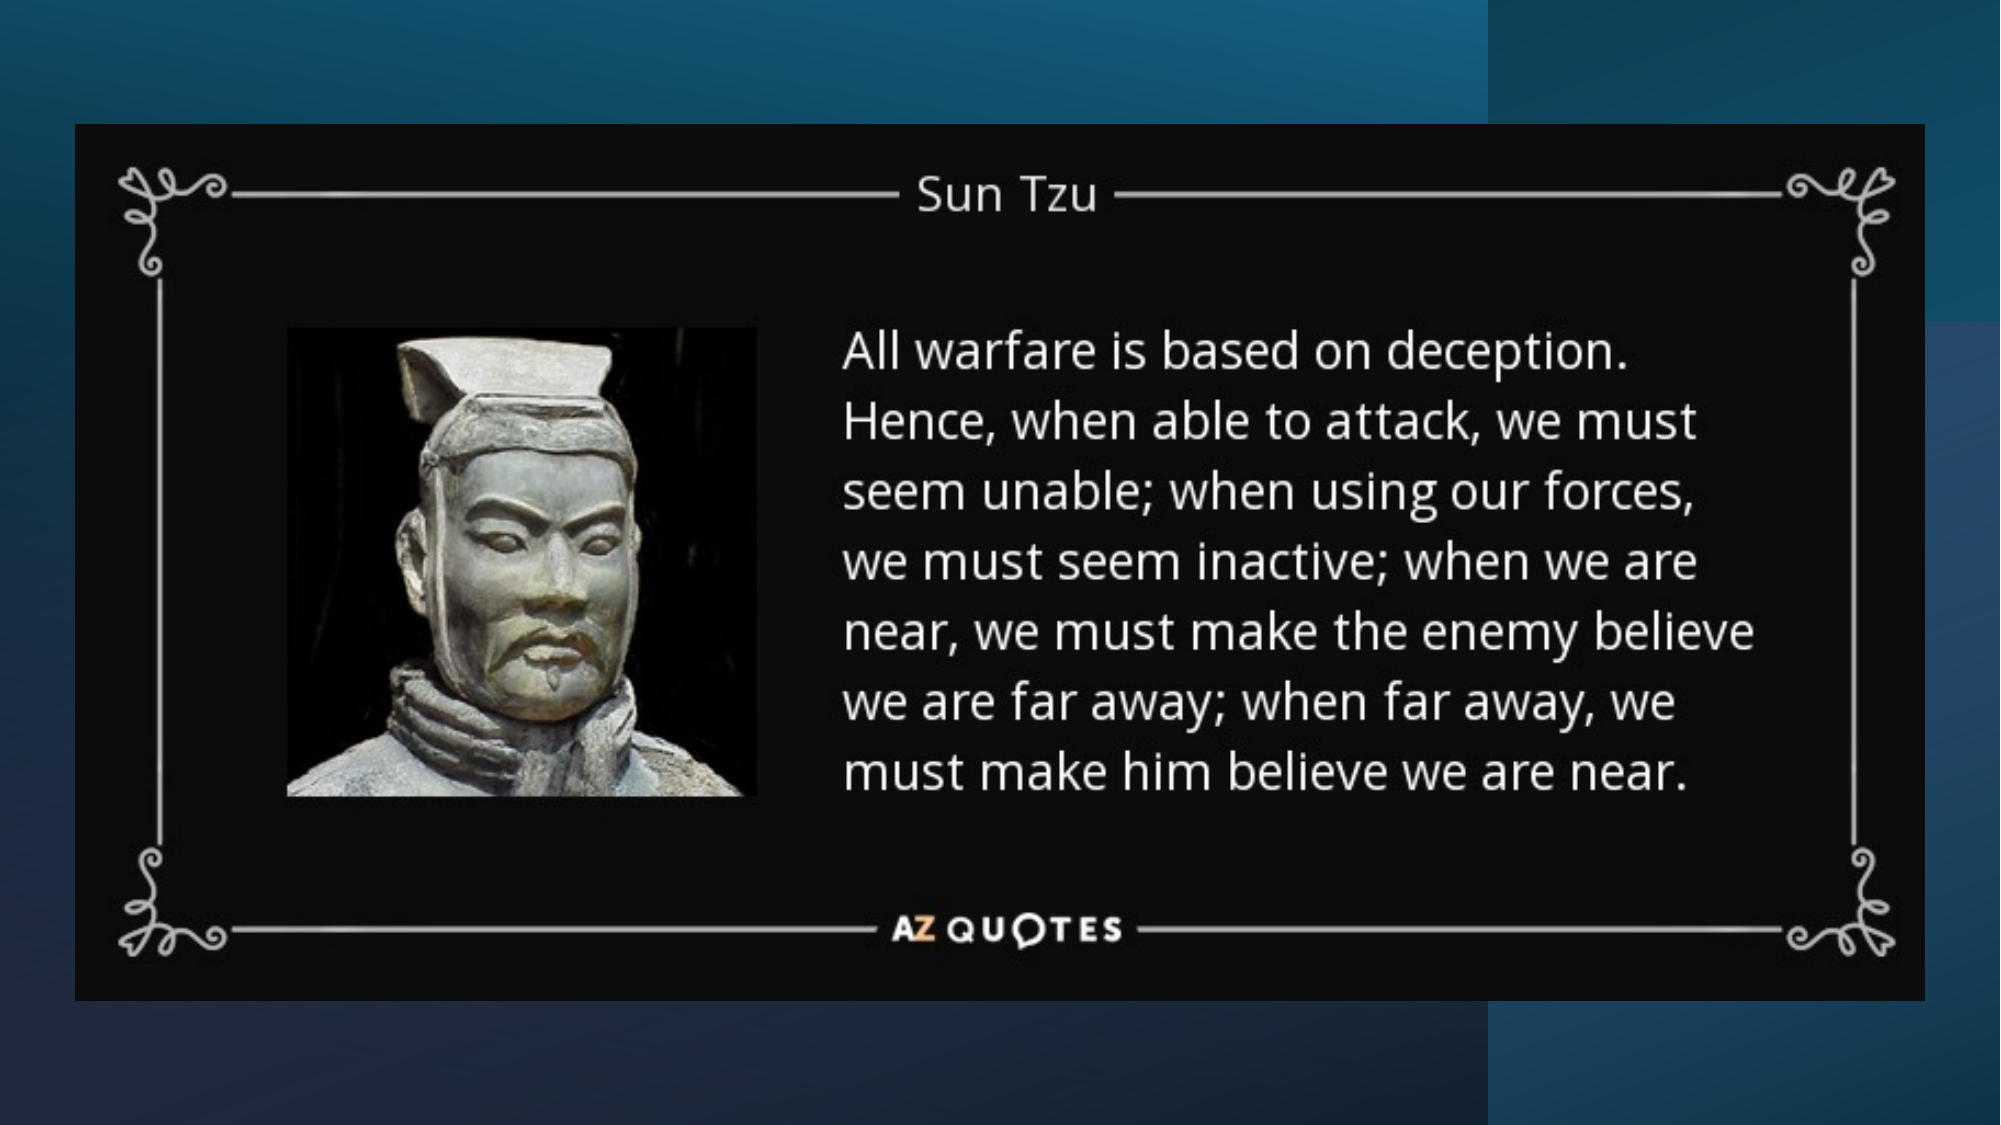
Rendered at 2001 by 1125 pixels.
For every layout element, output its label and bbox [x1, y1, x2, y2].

text_box [0, 321, 2000, 1125]
text_box [0, 0, 1489, 321]
text_box [1489, 0, 2000, 321]
list [74, 123, 1926, 1002]
